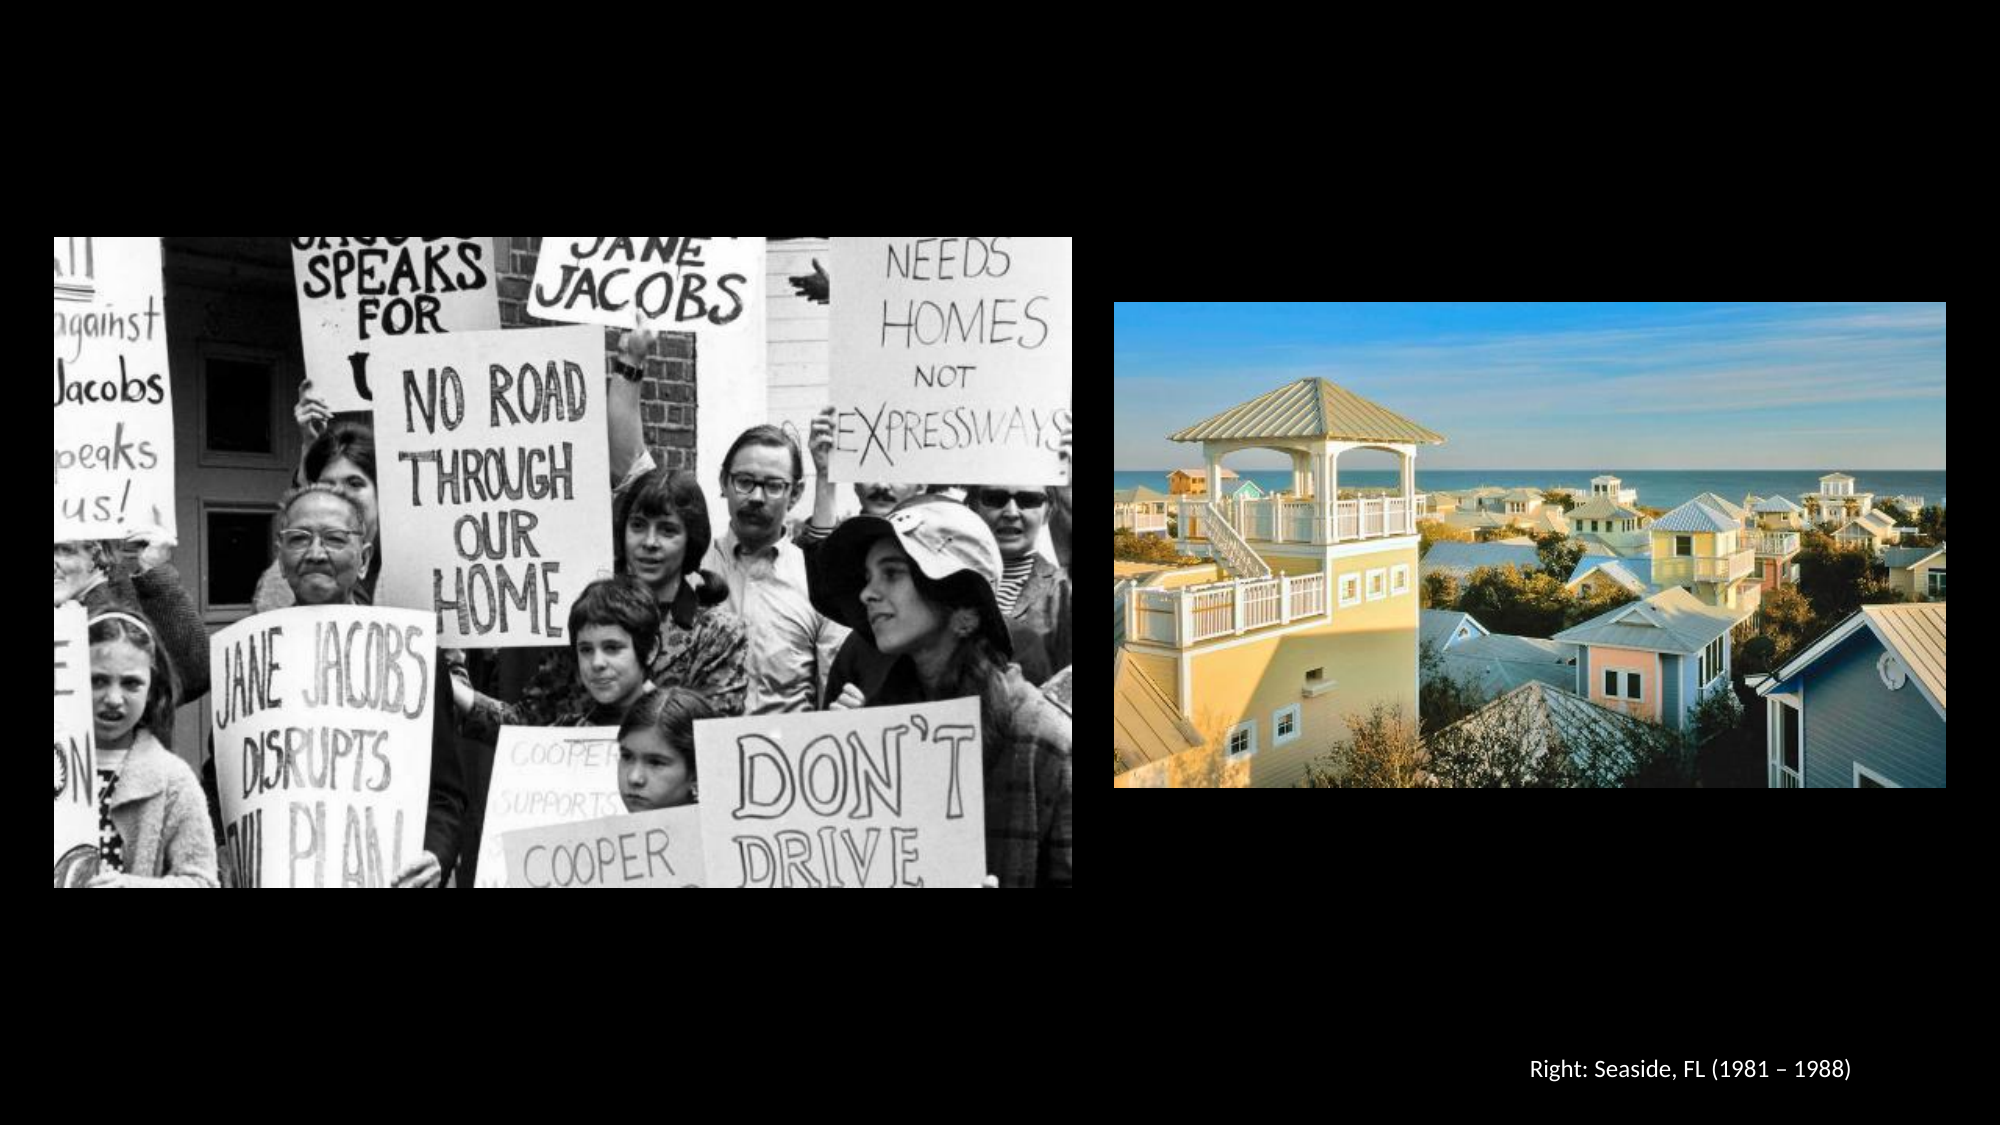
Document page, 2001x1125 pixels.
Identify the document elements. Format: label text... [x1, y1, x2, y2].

picture [1114, 302, 1946, 788]
text_box Right: Seaside, FL (1981 – 1988) [1514, 1014, 1868, 1090]
picture [54, 237, 1072, 888]
